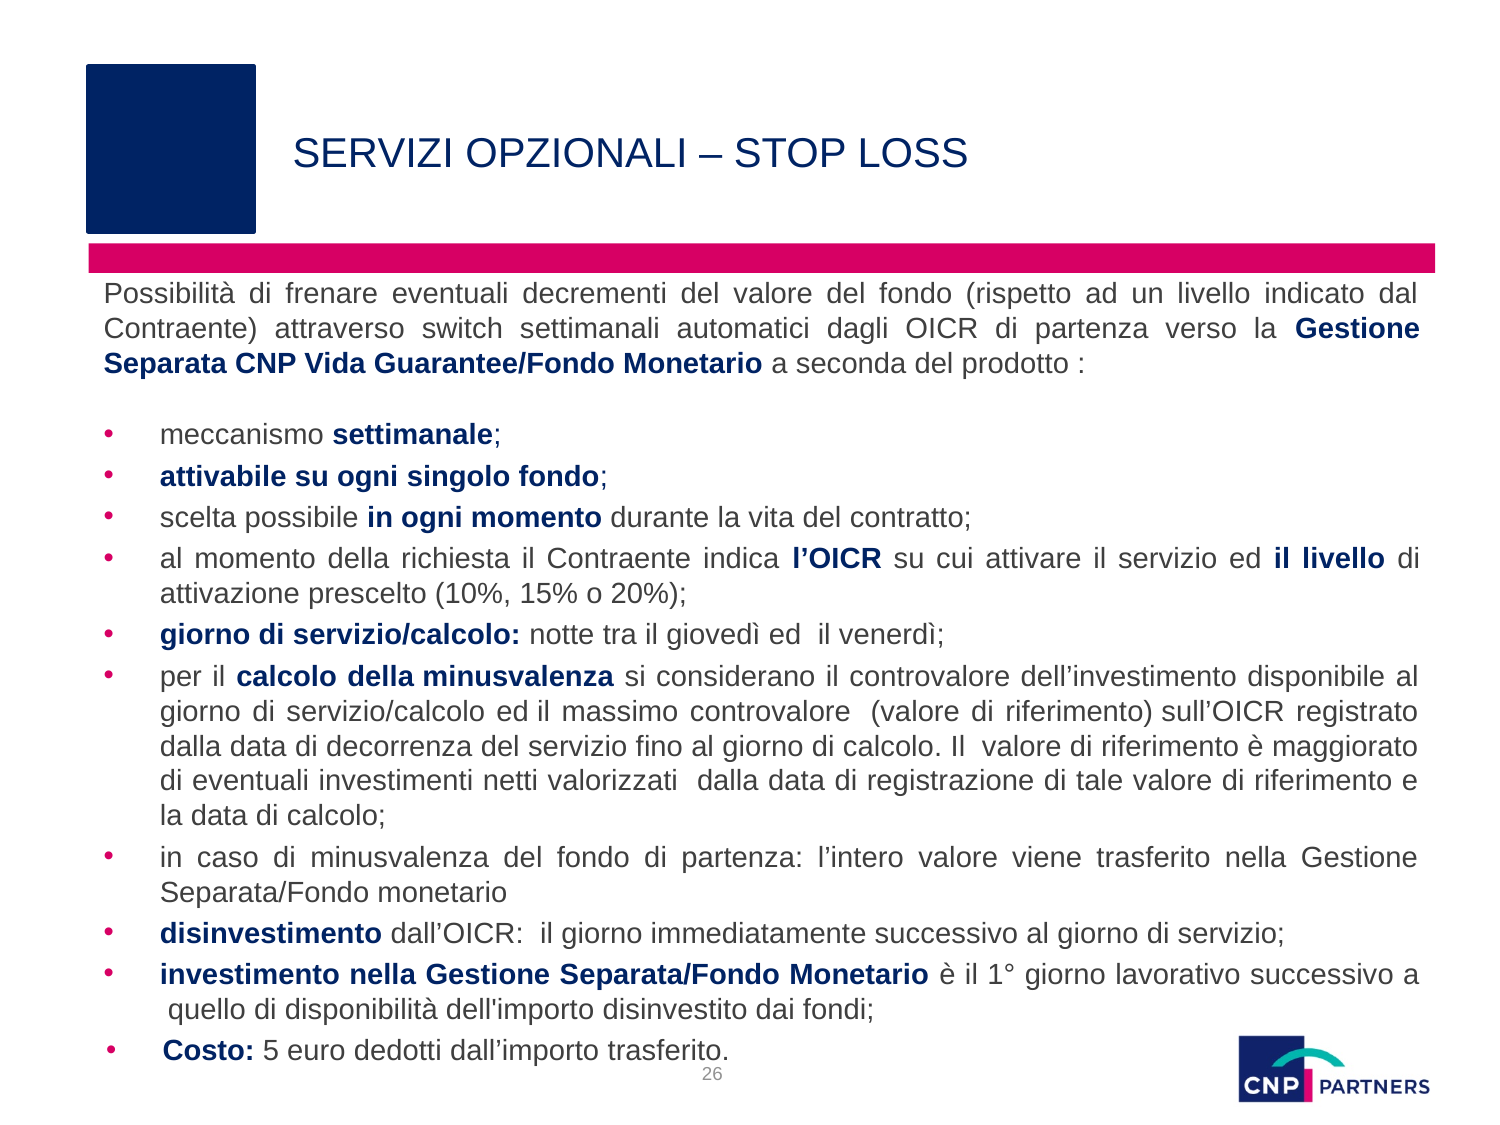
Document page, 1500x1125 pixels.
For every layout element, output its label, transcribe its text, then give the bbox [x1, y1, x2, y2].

list Possibilità di frenare eventuali decrementi del valore del fondo (rispetto ad un livello indicato dal Contraente) attraverso switch settimanali automatici dagli OICR di partenza verso la Gestione Separata CNP Vida Guarantee/Fondo Monetario a seconda del prodotto : meccanismo settimanale; attivabile su ogni singolo fondo; scelta possibile in ogni momento durante la vita del contratto; al momento della richiesta il Contraente indica l’OICR su cui attivare il servizio ed il livello di attivazione prescelto (10%, 15% o 20%); giorno di servizio/calcolo: notte tra il giovedì ed il venerdì; per il calcolo della minusvalenza si considerano il controvalore dell’investimento disponibile al giorno di servizio/calcolo ed il massimo controvalore (valore di riferimento) sull’OICR registrato dalla data di decorrenza del servizio fino al giorno di calcolo. Il valore di riferimento è maggiorato di eventuali investimenti netti valorizzati dalla data di registrazione di tale valore di riferimento e la data di calcolo; in caso di minusvalenza del fondo di partenza: l’intero valore viene trasferito nella Gestione Separata/Fondo monetario disinvestimento dall’OICR: il giorno immediatamente successivo al giorno di servizio; investimento nella Gestione Separata/Fondo Monetario è il 1° giorno lavorativo successivo a quello di disponibilità dell'importo disinvestito dai fondi; Costo: 5 euro dedotti dall’importo trasferito. [88, 267, 1436, 1114]
picture [1222, 1019, 1446, 1118]
title SERVIZI OPZIONALI – STOP LOSS [277, 70, 1424, 232]
